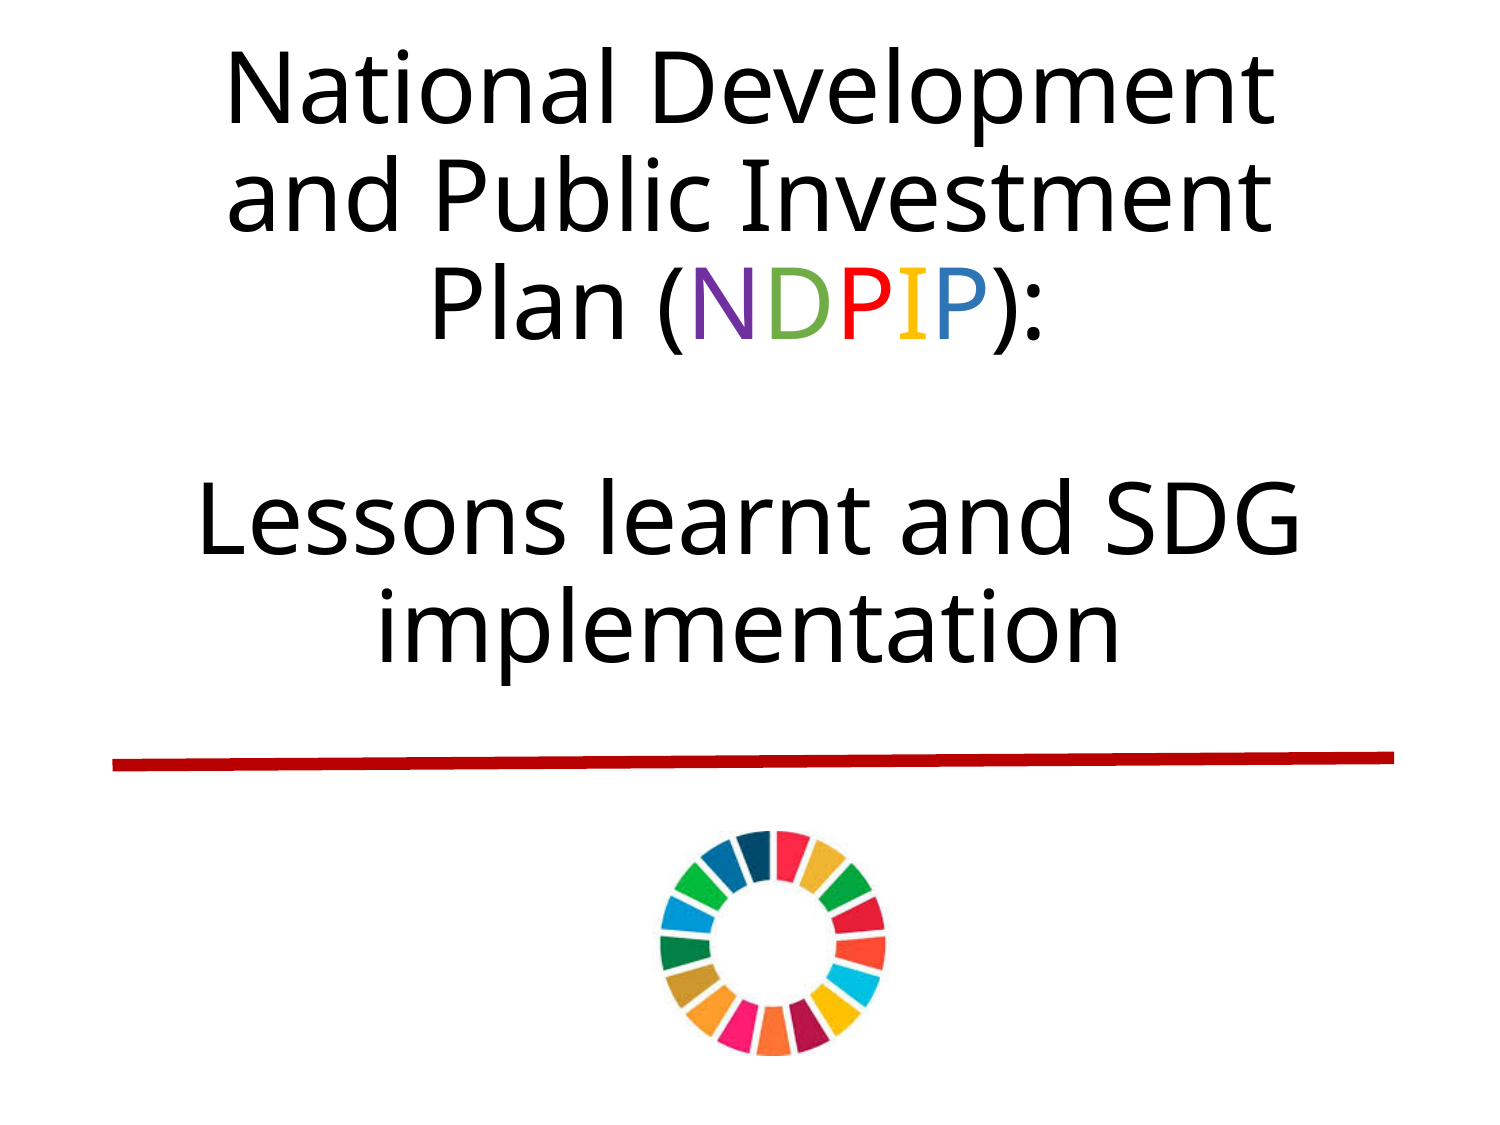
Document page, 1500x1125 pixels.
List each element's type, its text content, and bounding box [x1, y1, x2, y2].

title National Development and Public Investment Plan (NDPIP): Lessons learnt and SDG implementation [112, 29, 1388, 692]
picture [566, 831, 976, 1056]
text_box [112, 757, 1395, 766]
